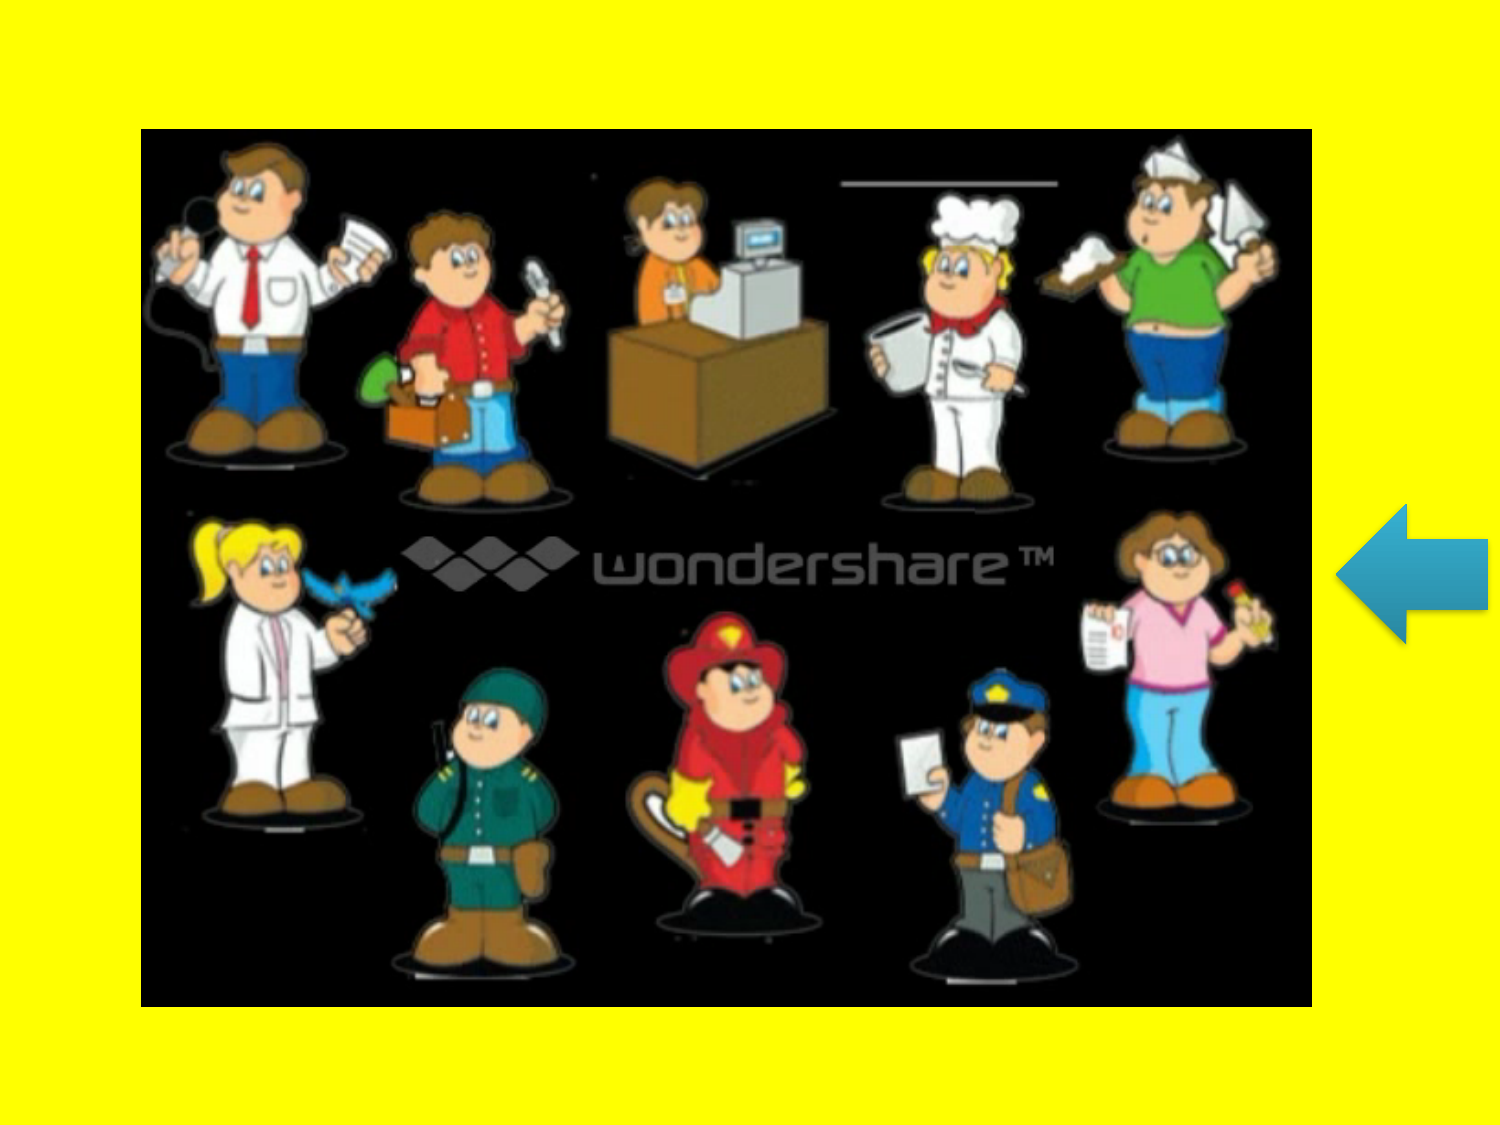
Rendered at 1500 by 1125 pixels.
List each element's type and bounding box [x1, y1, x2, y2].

text_box [140, 128, 1313, 1009]
text_box [1335, 503, 1489, 645]
